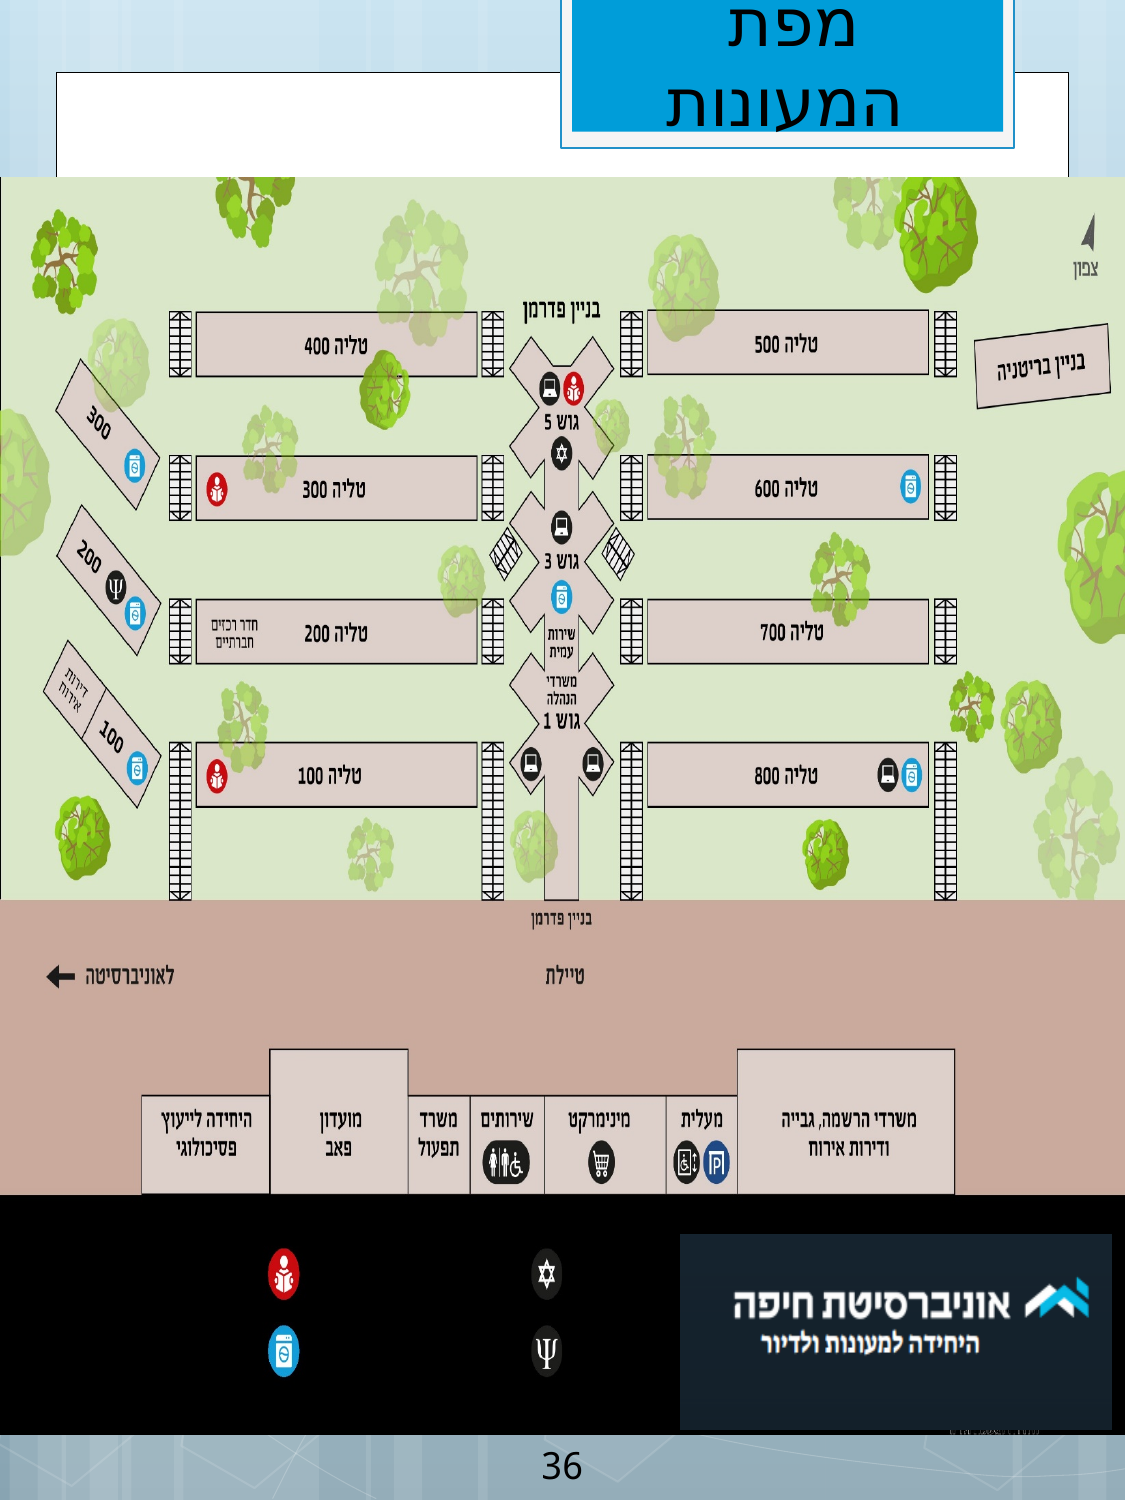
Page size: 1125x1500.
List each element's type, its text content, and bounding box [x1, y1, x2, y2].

picture [0, 177, 1125, 1436]
title מפת המעונות [550, 0, 1021, 148]
text_box 36 [0, 1442, 1125, 1499]
